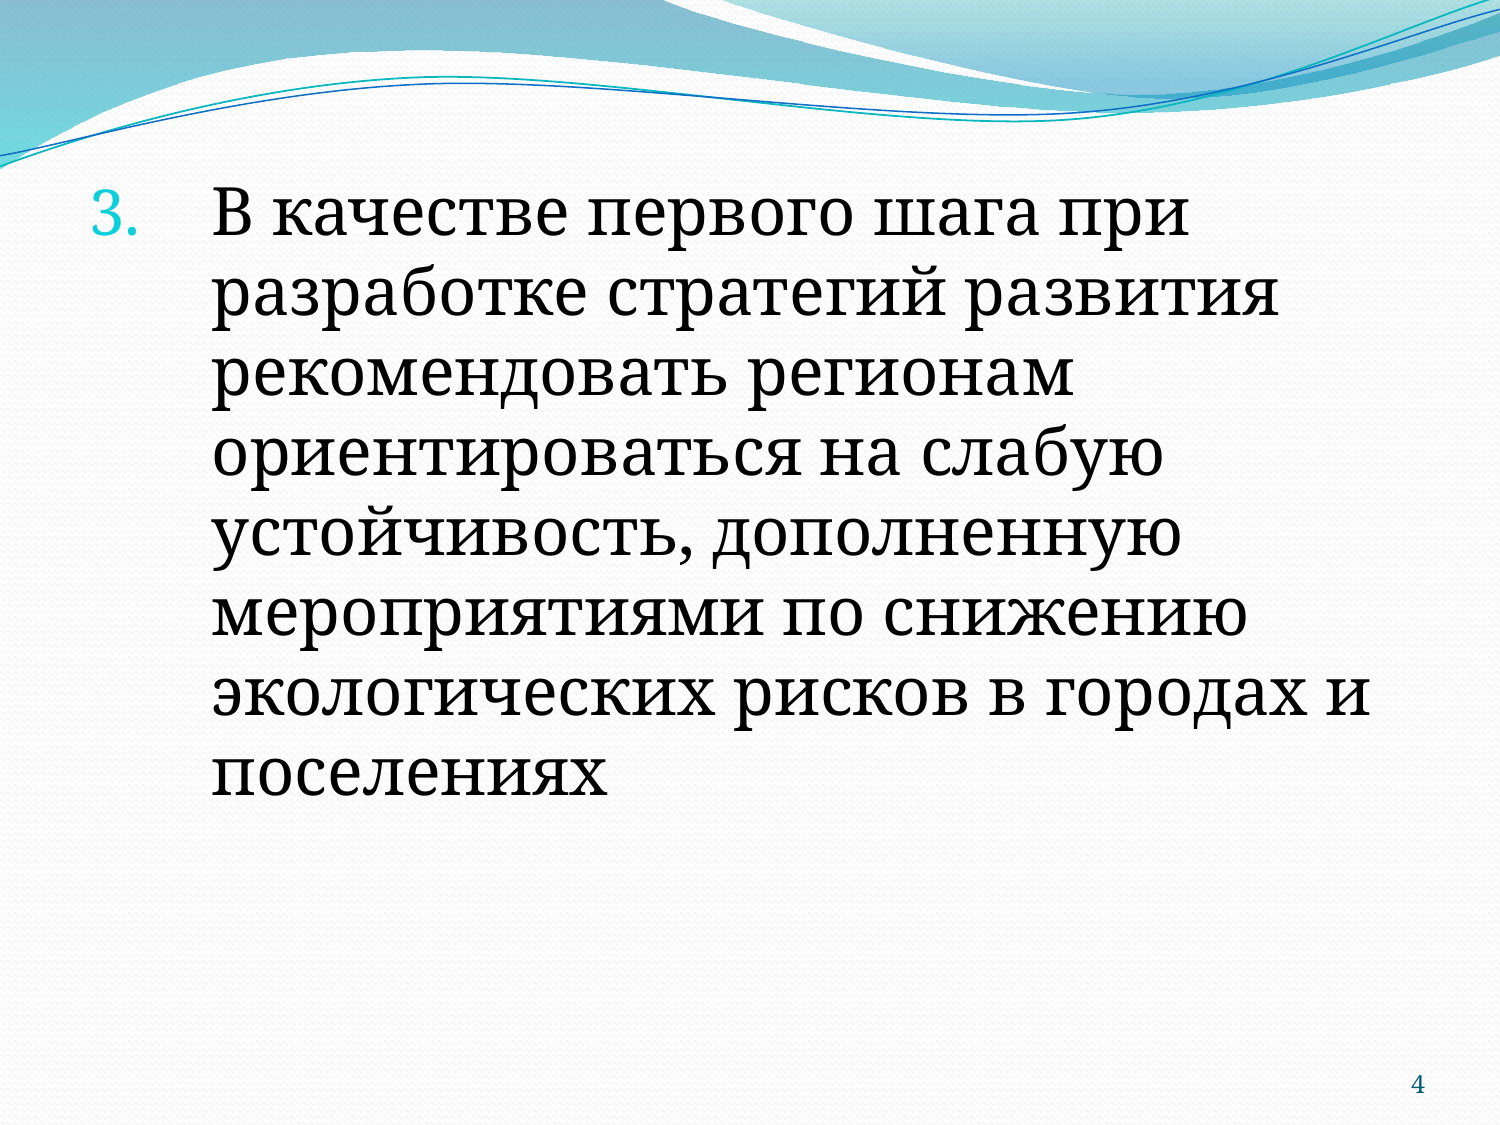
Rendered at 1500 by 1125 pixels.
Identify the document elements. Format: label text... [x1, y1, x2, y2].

slide_number 4 [1299, 1042, 1425, 1103]
list В качестве первого шага при разработке стратегий развития рекомендовать регионам ориентироваться на слабую устойчивость, дополненную мероприятиями по снижению экологических рисков в городах и поселениях [75, 161, 1425, 882]
